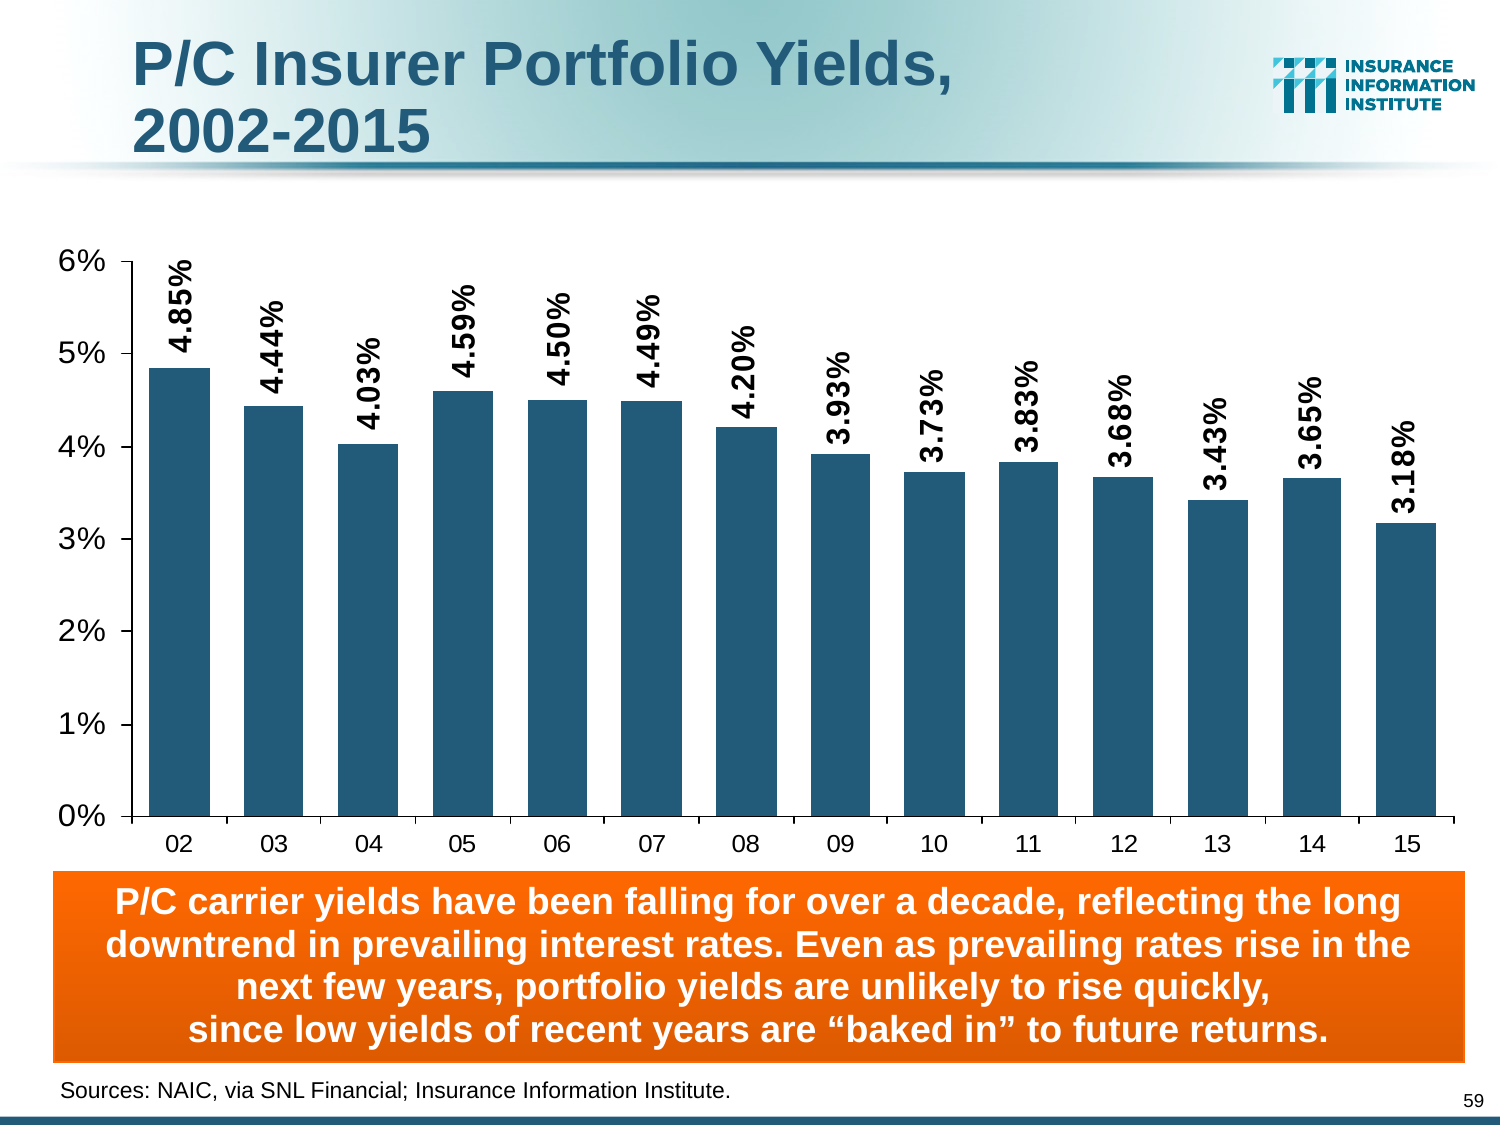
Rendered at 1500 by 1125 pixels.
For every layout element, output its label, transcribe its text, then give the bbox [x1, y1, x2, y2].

picture [0, 0, 1500, 189]
title P/C Insurer Portfolio Yields, 2002-2015 [125, 28, 1081, 170]
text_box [44, 177, 1465, 886]
text_box P/C carrier yields have been falling for over a decade, reflecting the long downtrend in prevailing interest rates. Even as prevailing rates rise in the next few years, portfolio yields are unlikely to rise quickly, since low yields of recent years are “baked in” to future returns. [53, 893, 1465, 1063]
text_box Sources: NAIC, via SNL Financial; Insurance Information Institute. [0, 1079, 1439, 1125]
slide_number 59 [1439, 1091, 1485, 1112]
